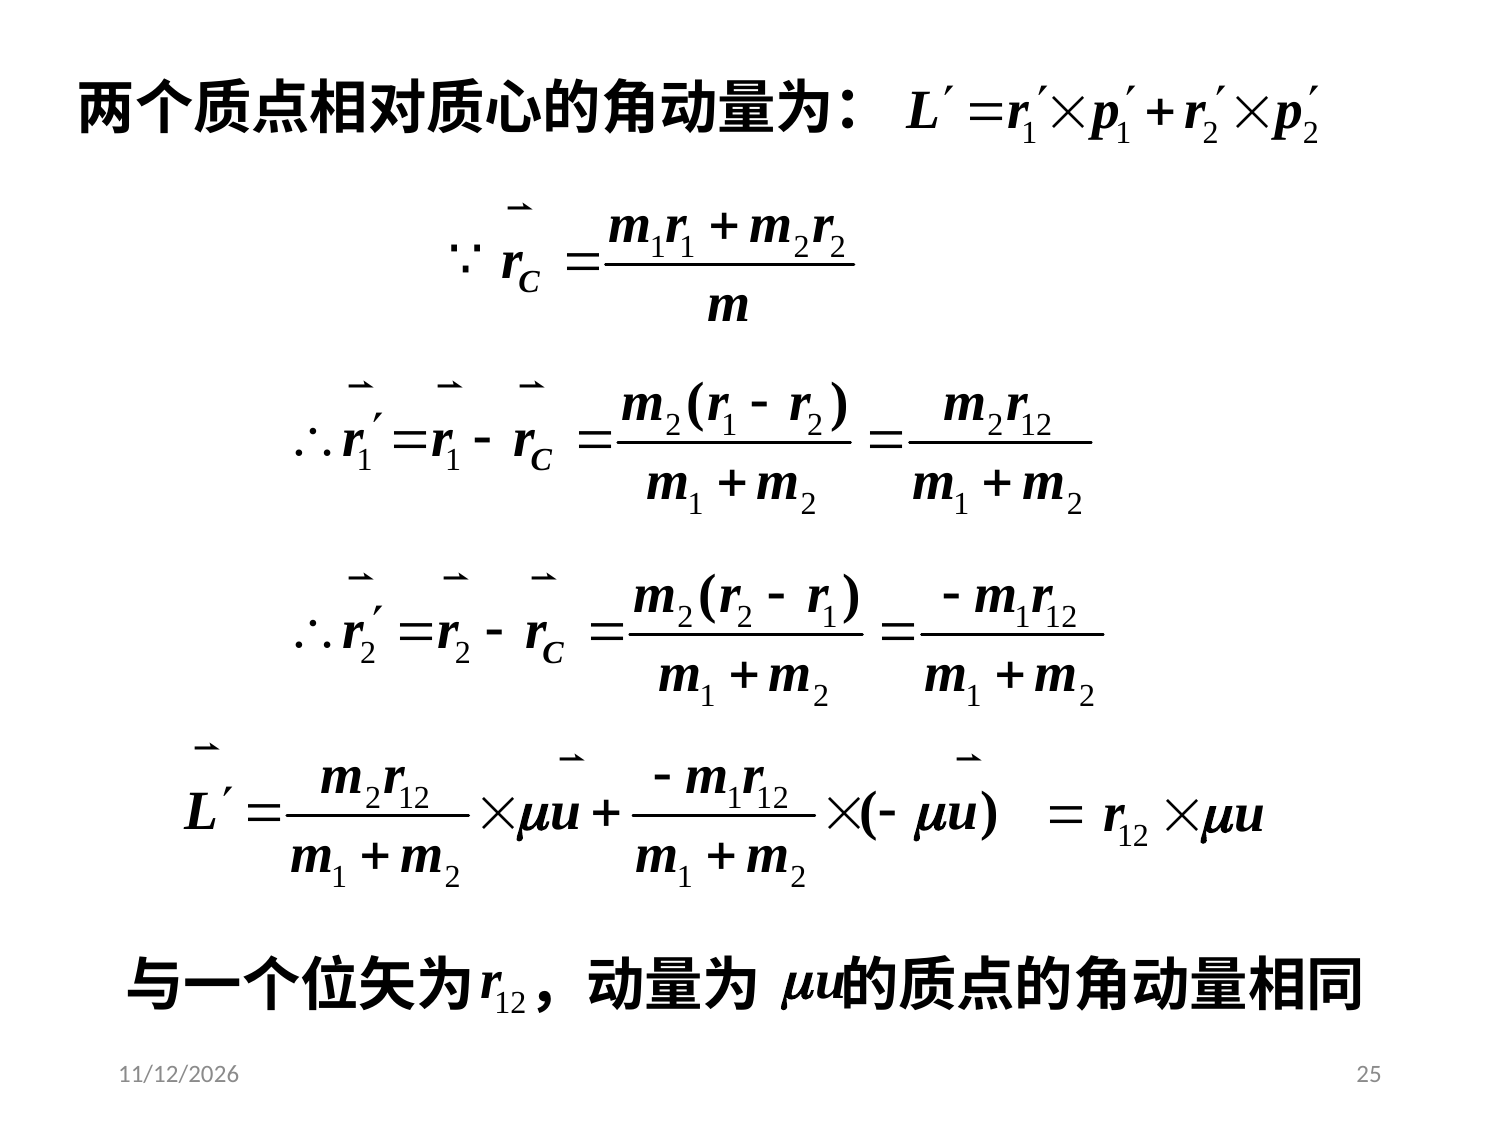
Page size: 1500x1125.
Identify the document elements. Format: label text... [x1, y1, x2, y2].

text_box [173, 736, 1006, 899]
text_box 两个质点相对质心的角动量为： [62, 62, 948, 148]
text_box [1036, 776, 1277, 860]
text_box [289, 363, 1104, 526]
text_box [894, 68, 1330, 157]
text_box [110, 939, 1439, 1026]
slide_number 25 [1059, 1042, 1397, 1103]
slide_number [103, 1042, 441, 1103]
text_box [289, 556, 1113, 718]
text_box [449, 185, 866, 334]
